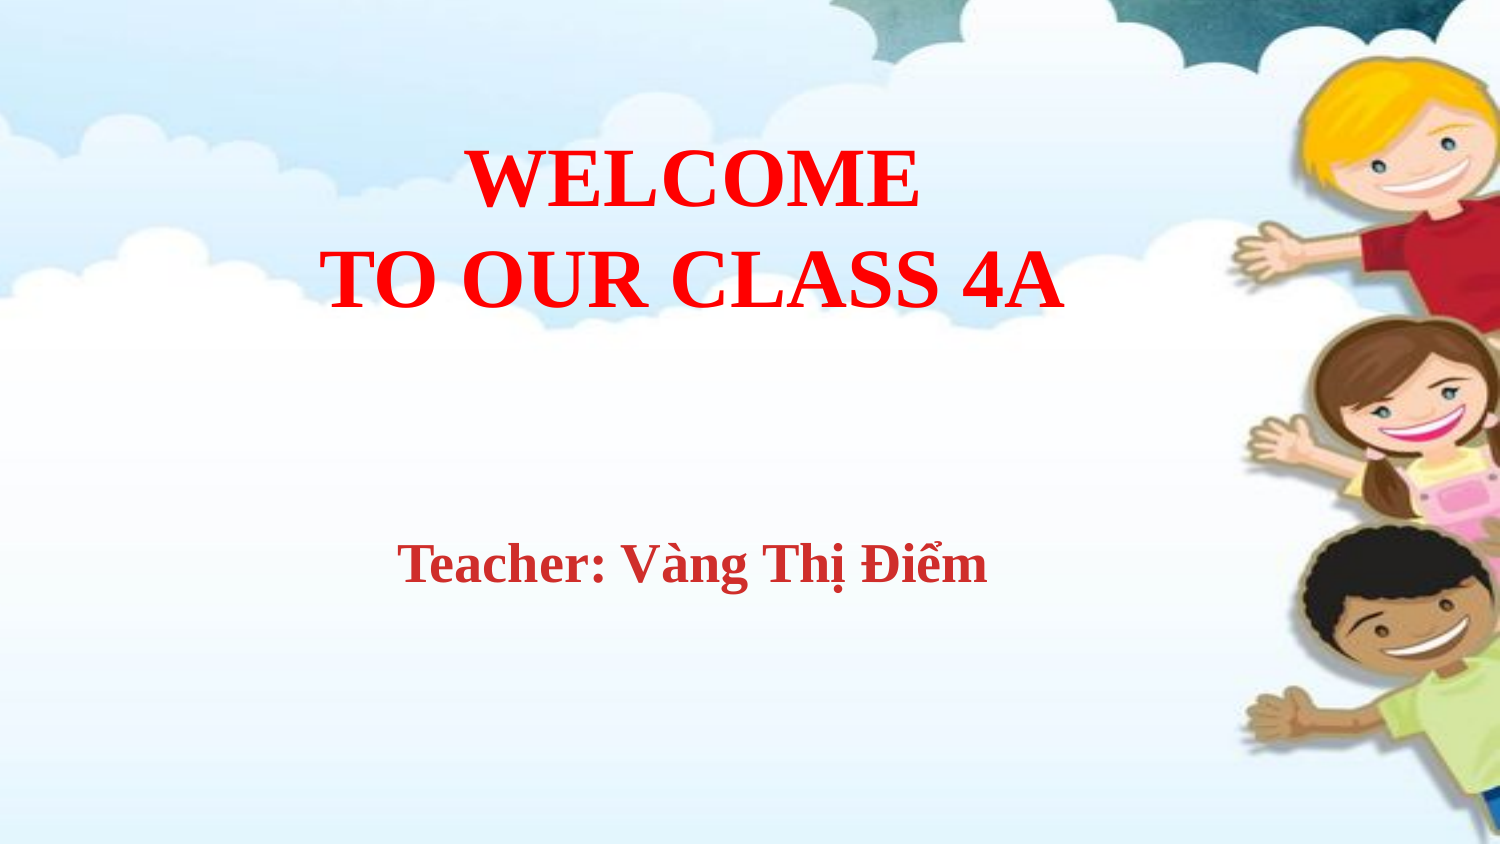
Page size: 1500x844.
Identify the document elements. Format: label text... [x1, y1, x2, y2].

picture [0, 0, 1500, 844]
text_box WELCOME TO OUR CLASS 4A Teacher: Vàng Thị Điểm [166, 116, 1220, 600]
